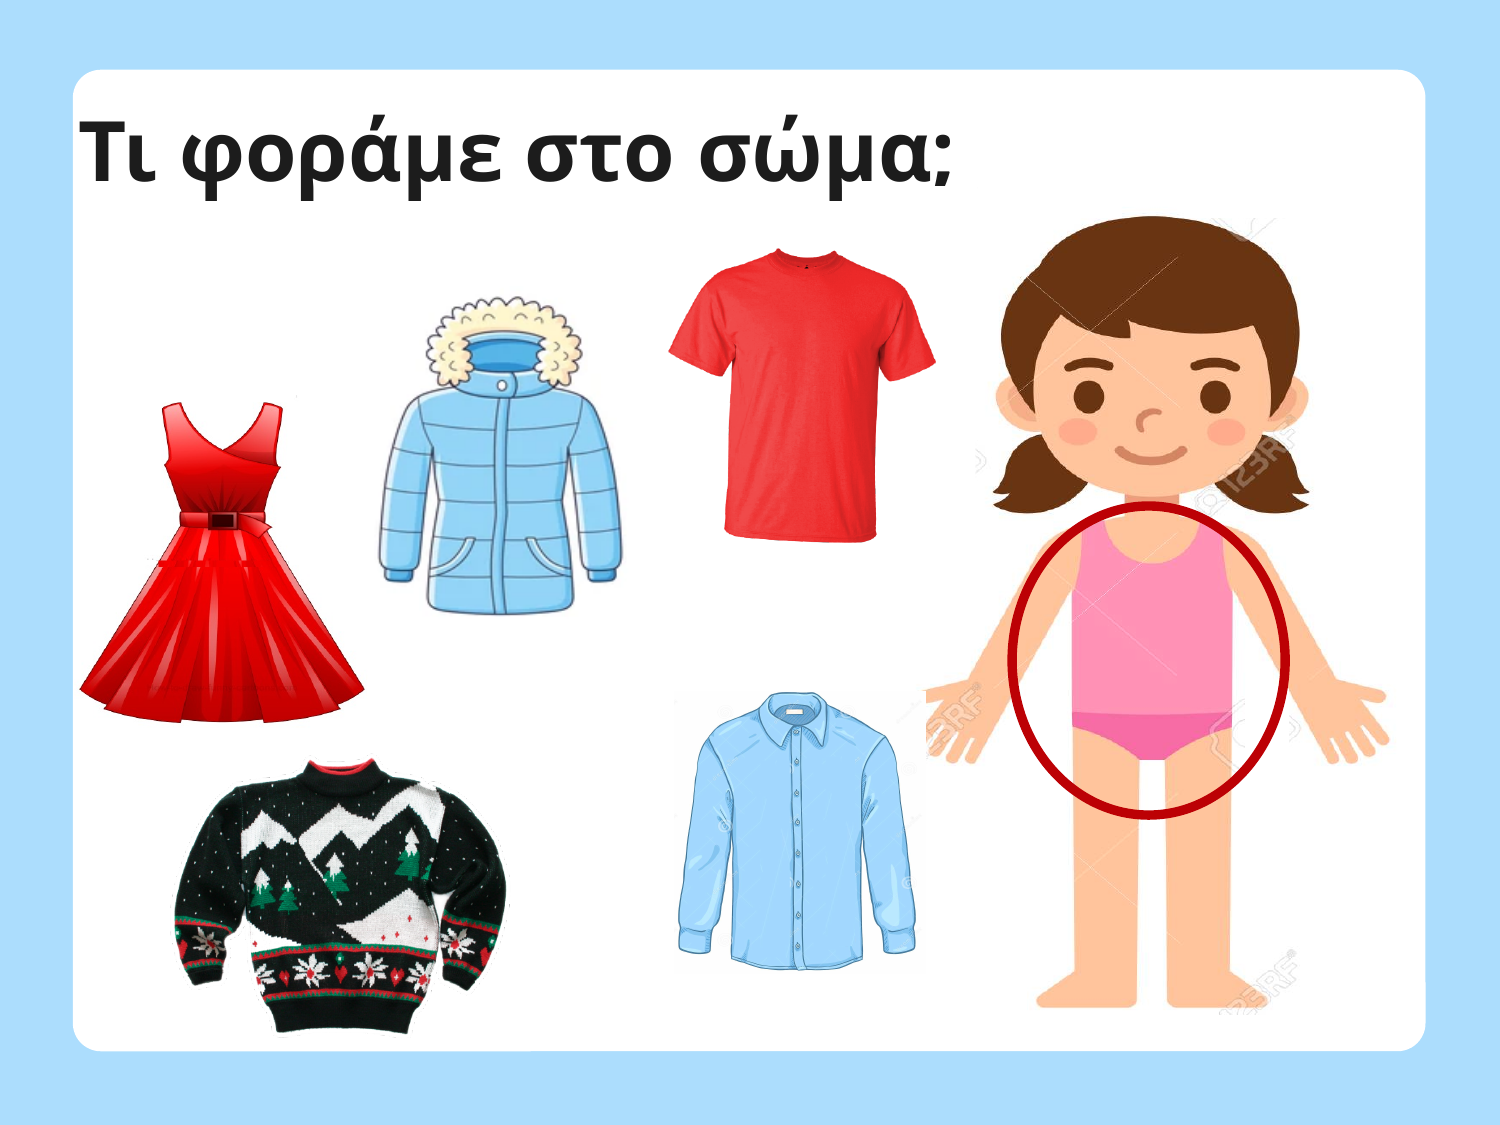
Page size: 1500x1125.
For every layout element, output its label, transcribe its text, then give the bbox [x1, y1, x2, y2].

picture [117, 751, 569, 1046]
picture [74, 186, 1411, 1026]
picture [0, 0, 1500, 1125]
title Τι φοράμε στο σώμα; [0, 70, 1194, 238]
